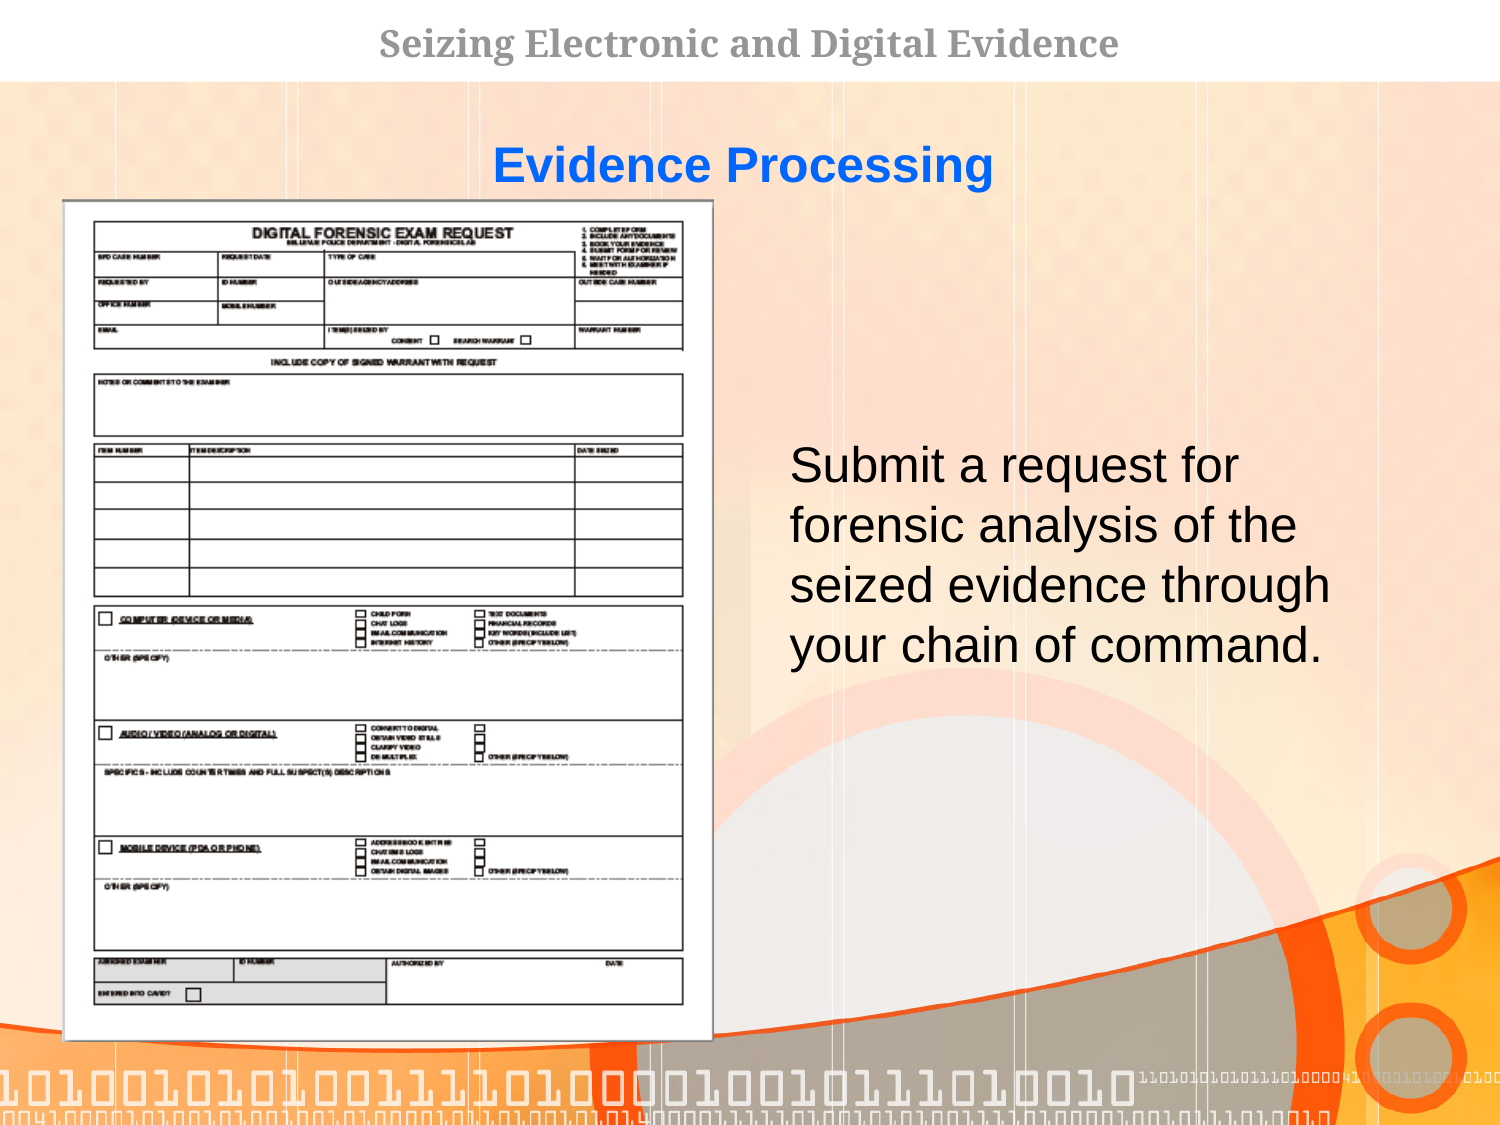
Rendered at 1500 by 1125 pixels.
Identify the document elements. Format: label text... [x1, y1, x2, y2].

text_box Evidence Processing [24, 124, 1463, 200]
picture [0, 82, 1500, 1125]
text_box Submit a request for forensic analysis of the seized evidence through your chain of command. [774, 424, 1388, 680]
text_box Seizing Electronic and Digital Evidence [0, 12, 1500, 73]
